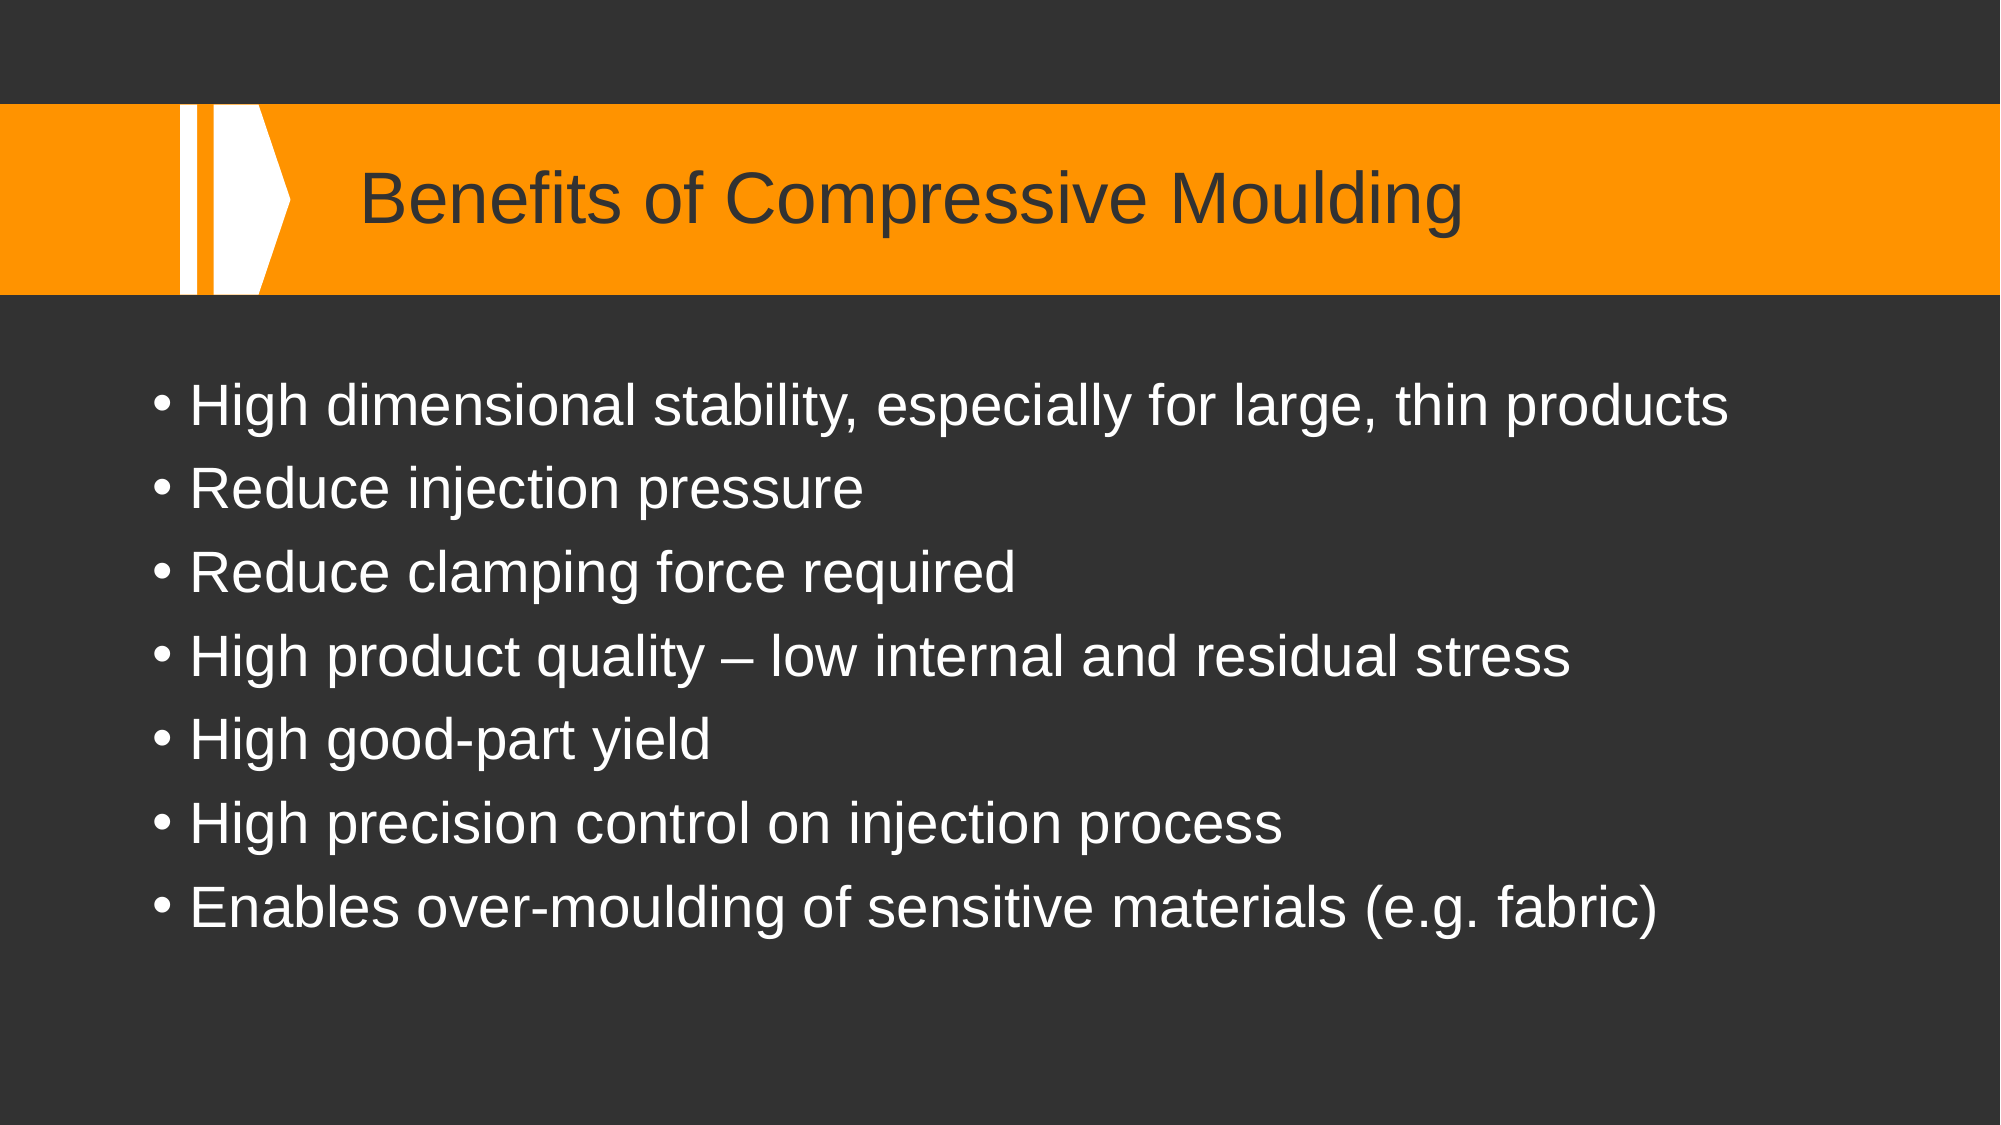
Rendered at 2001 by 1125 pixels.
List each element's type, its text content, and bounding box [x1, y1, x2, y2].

title Benefits of Compressive Moulding [344, 104, 1863, 295]
list High dimensional stability, especially for large, thin products Reduce injection pressure Reduce clamping force required High product quality – low internal and residual stress High good-part yield High precision control on injection process Enables over-moulding of sensitive materials (e.g. fabric) [137, 367, 1863, 1089]
